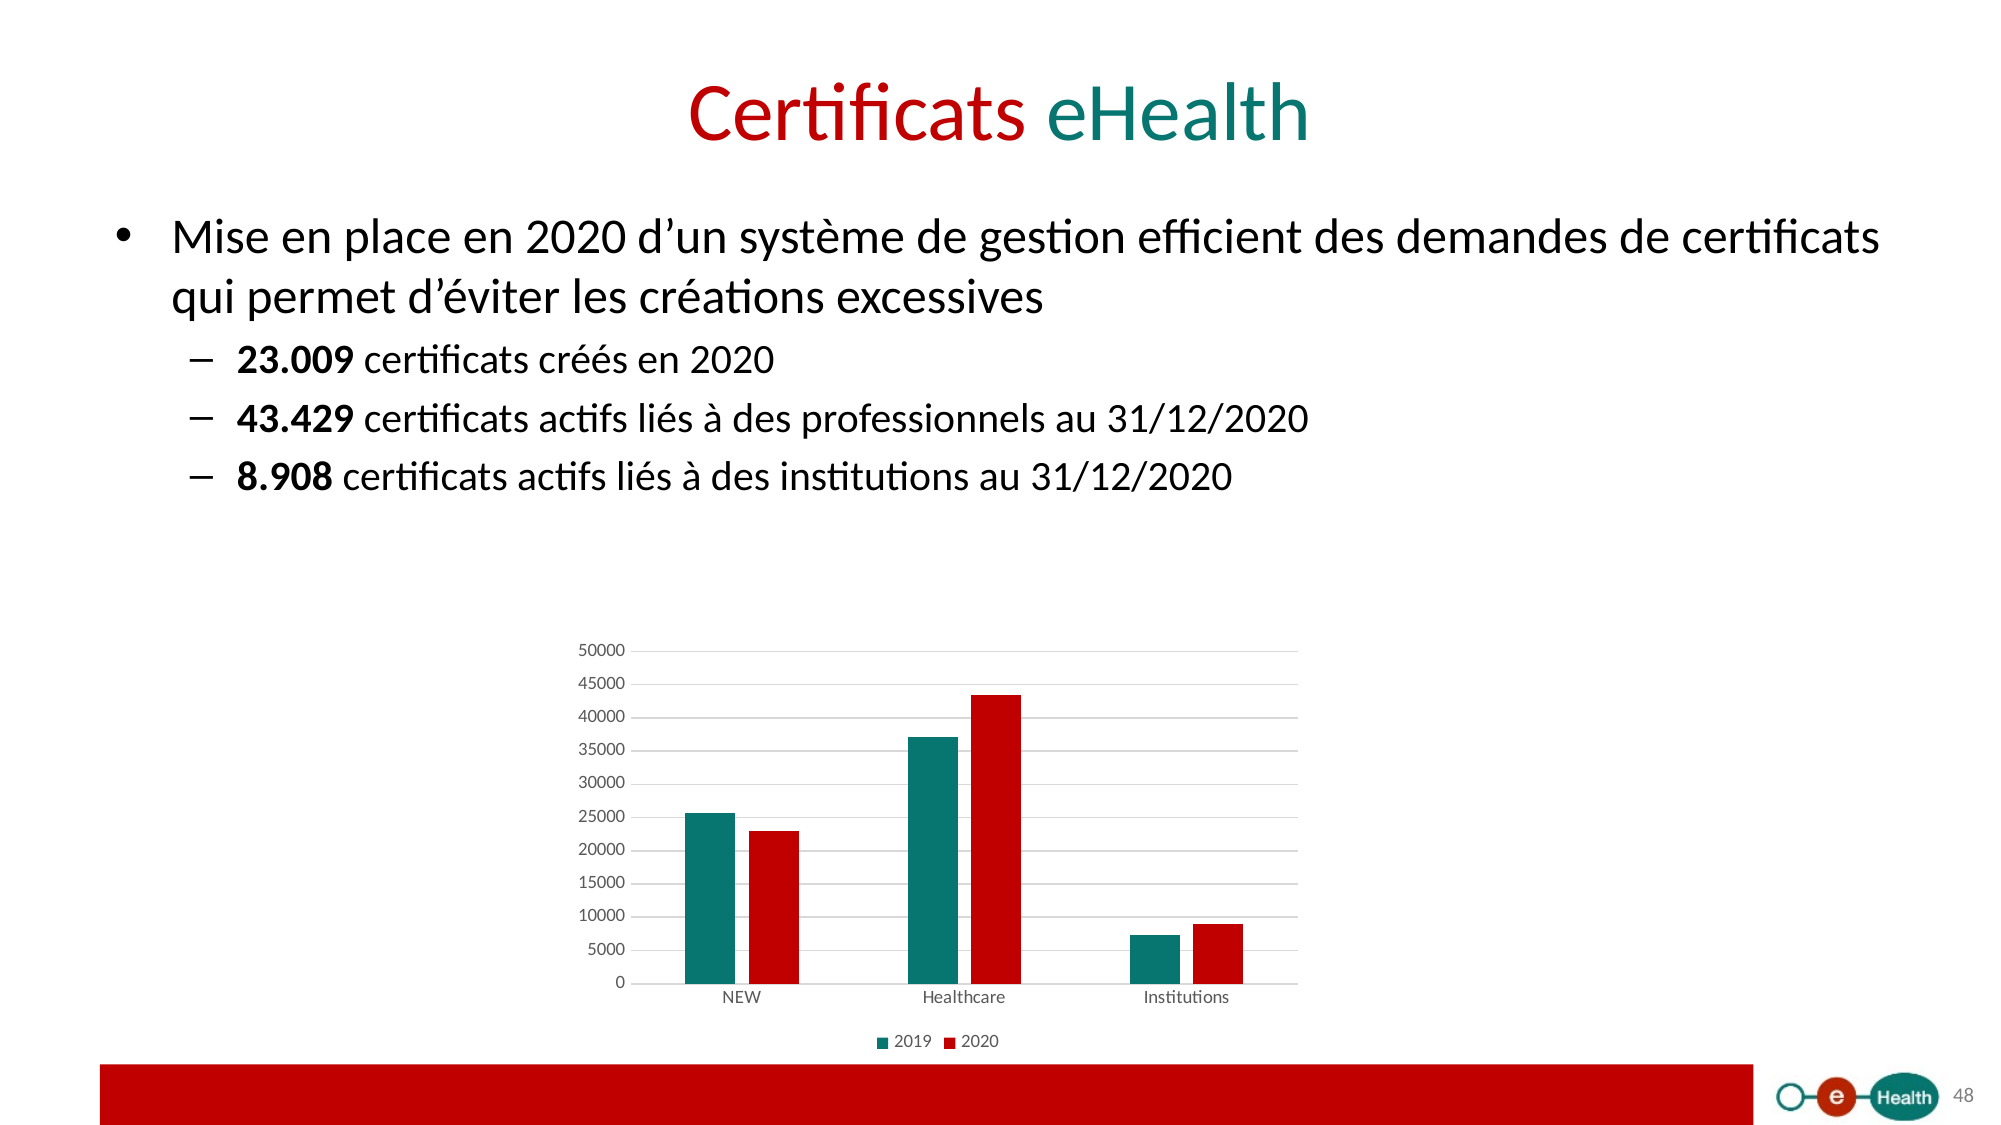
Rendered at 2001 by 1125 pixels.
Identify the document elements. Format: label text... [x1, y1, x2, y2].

slide_number 48 [1824, 1064, 1990, 1125]
chart [562, 633, 1314, 1059]
list Mise en place en 2020 d’un système de gestion efficient des demandes de certificats qui permet d’éviter les créations excessives 23.009 certificats créés en 2020 43.429 certificats actifs liés à des professionnels au 31/12/2020 8.908 certificats actifs liés à des institutions au 31/12/2020 [99, 196, 1900, 1064]
title Certificats eHealth [99, 30, 1900, 184]
picture [1767, 1064, 1824, 1124]
